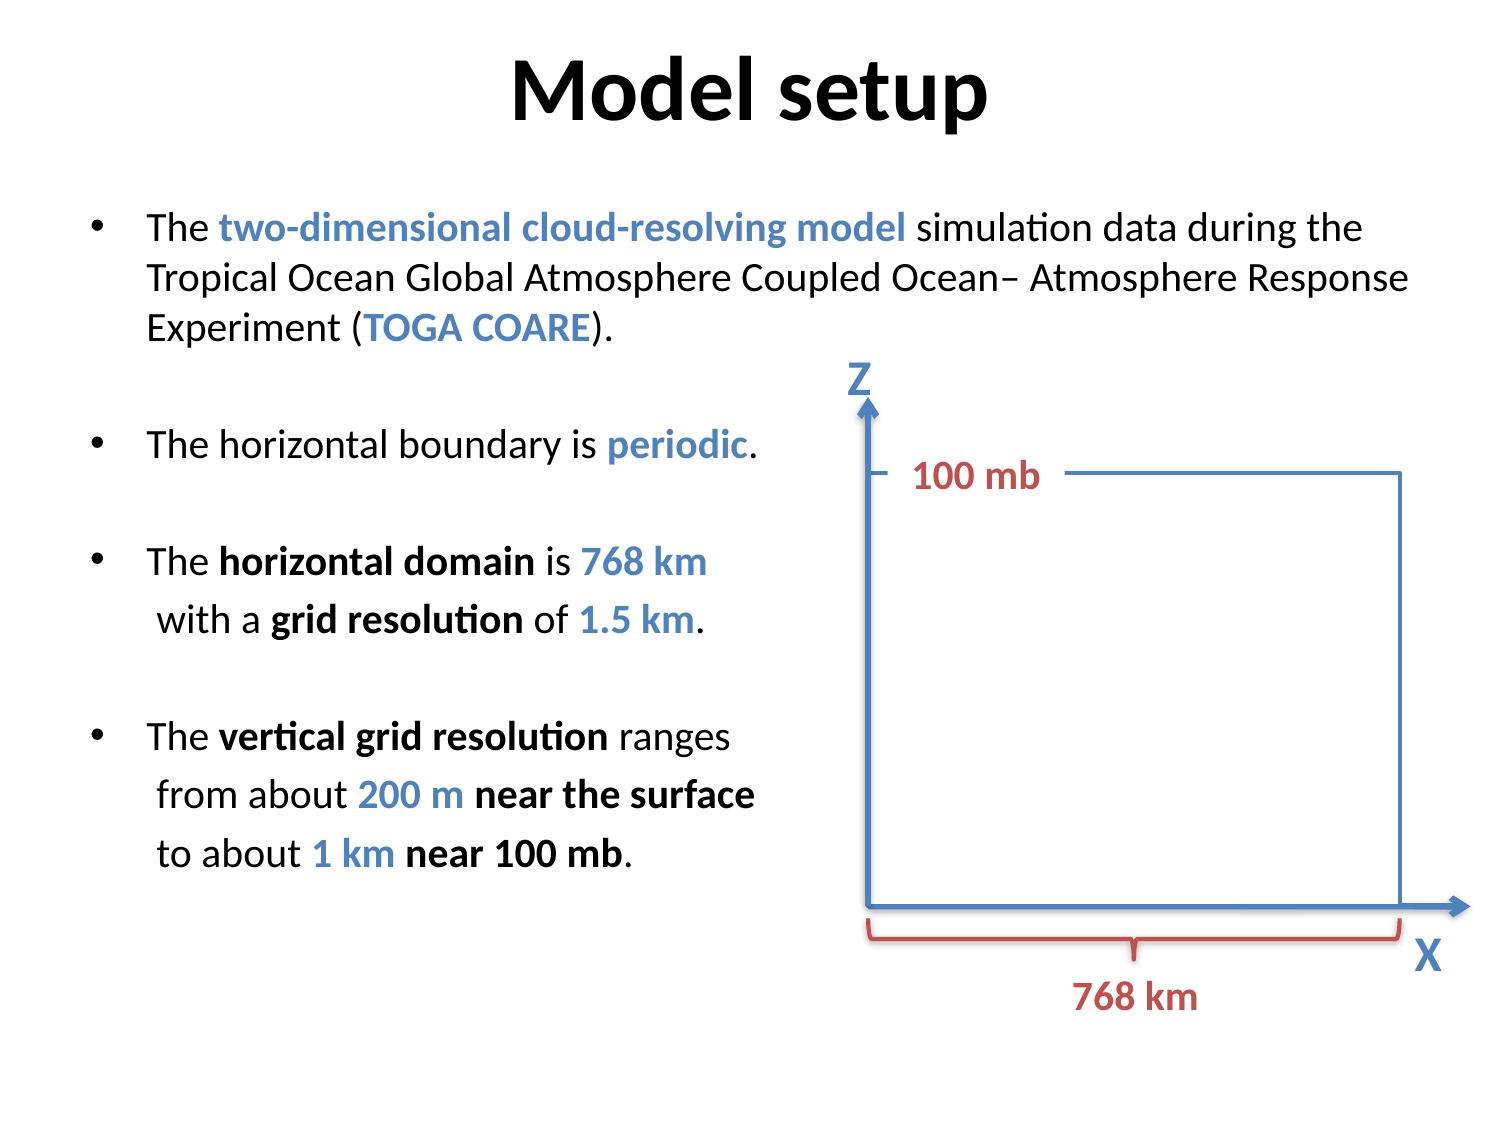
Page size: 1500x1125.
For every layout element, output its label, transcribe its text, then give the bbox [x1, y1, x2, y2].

text_box [876, 471, 1402, 905]
text_box 100 mb [887, 440, 1065, 505]
text_box 768 km [1057, 961, 1235, 1027]
text_box X [1399, 914, 1471, 990]
title Model setup [75, 2, 1425, 166]
text_box Z [832, 338, 904, 413]
list The two-dimensional cloud-resolving model simulation data during the Tropical Ocean Global Atmosphere Coupled Ocean– Atmosphere Response Experiment (TOGA COARE). The horizontal boundary is periodic. The horizontal domain is 768 km with a grid resolution of 1.5 km. The vertical grid resolution ranges from about 200 m near the surface to about 1 km near 100 mb. [75, 192, 1425, 996]
text_box [866, 918, 1402, 961]
